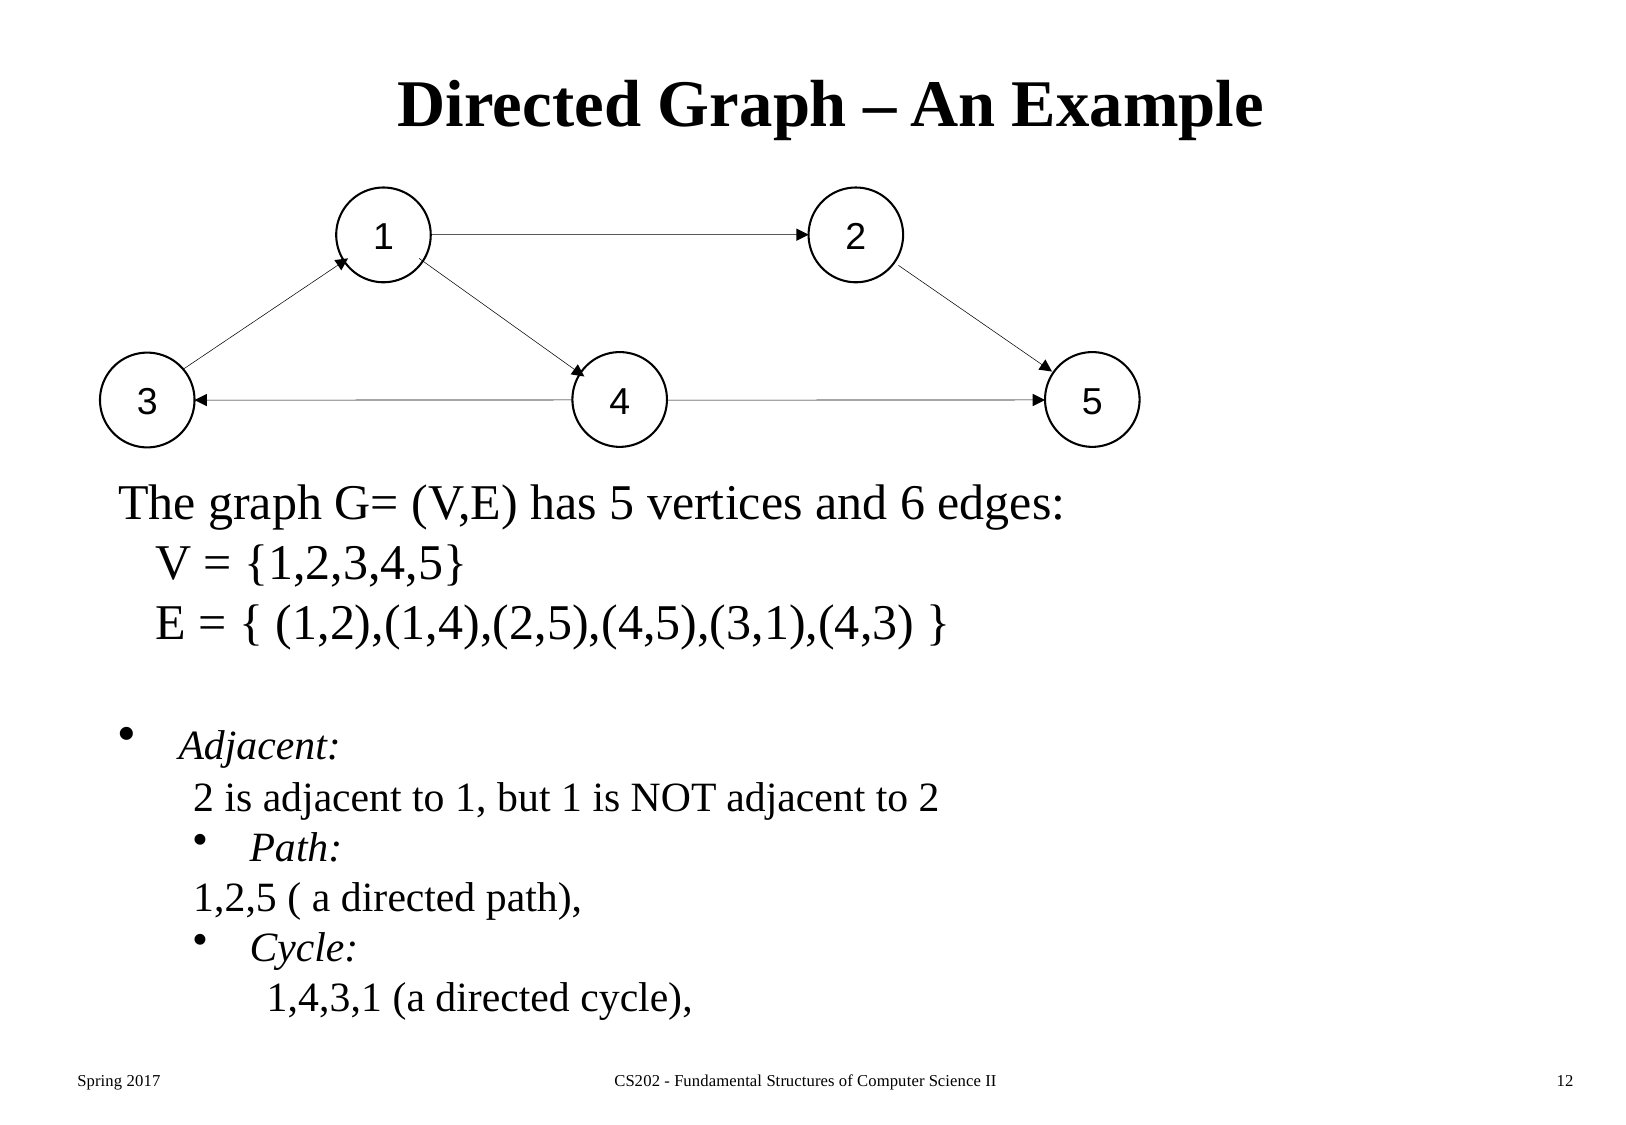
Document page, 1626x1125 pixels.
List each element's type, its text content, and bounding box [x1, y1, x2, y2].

slide_number Spring 2017 [62, 1062, 402, 1101]
text_box The graph G= (V,E) has 5 vertices and 6 edges: V = {1,2,3,4,5} E = { (1,2),(1,4),(2,5),(4,5),(3,1),(4,3) } Adjacent: 2 is adjacent to 1, but 1 is NOT adjacent to 2 Path: 1,2,5 ( a directed path), Cycle: 1,4,3,1 (a directed cycle), [103, 462, 1081, 1028]
title Directed Graph – An Example [62, 24, 1600, 175]
footer CS202 - Fundamental Structures of Computer Science II [500, 1062, 1111, 1101]
slide_number 12 [1249, 1062, 1589, 1101]
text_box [99, 187, 1140, 448]
